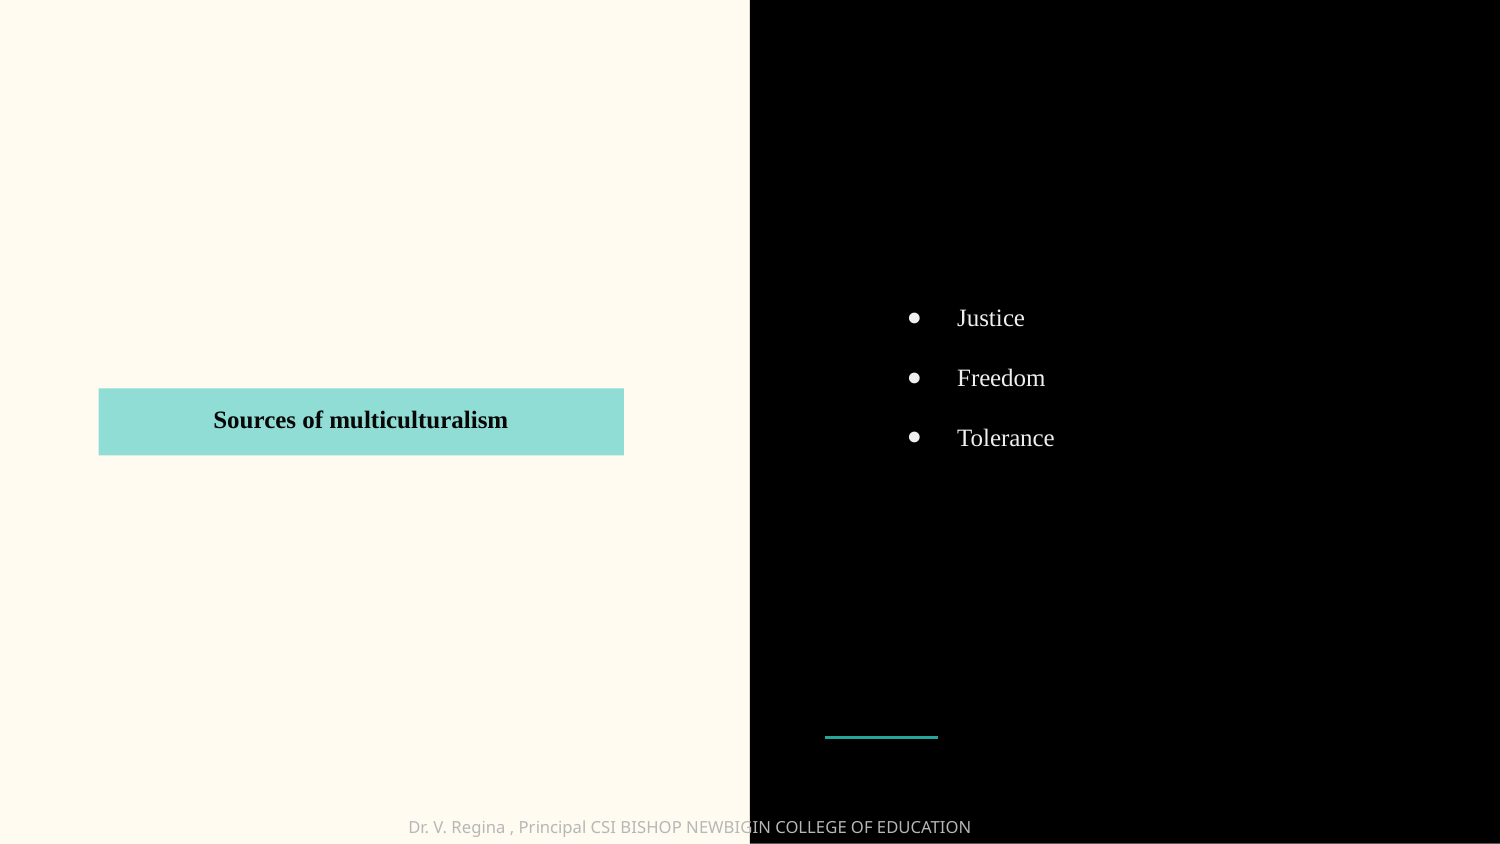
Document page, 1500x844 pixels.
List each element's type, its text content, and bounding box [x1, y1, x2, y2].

text_box Sources of multiculturalism [98, 388, 624, 456]
text_box Justice Freedom Tolerance [866, 257, 1360, 565]
text_box Dr. V. Regina , Principal CSI BISHOP NEWBIGIN COLLEGE OF EDUCATION [393, 801, 1211, 844]
